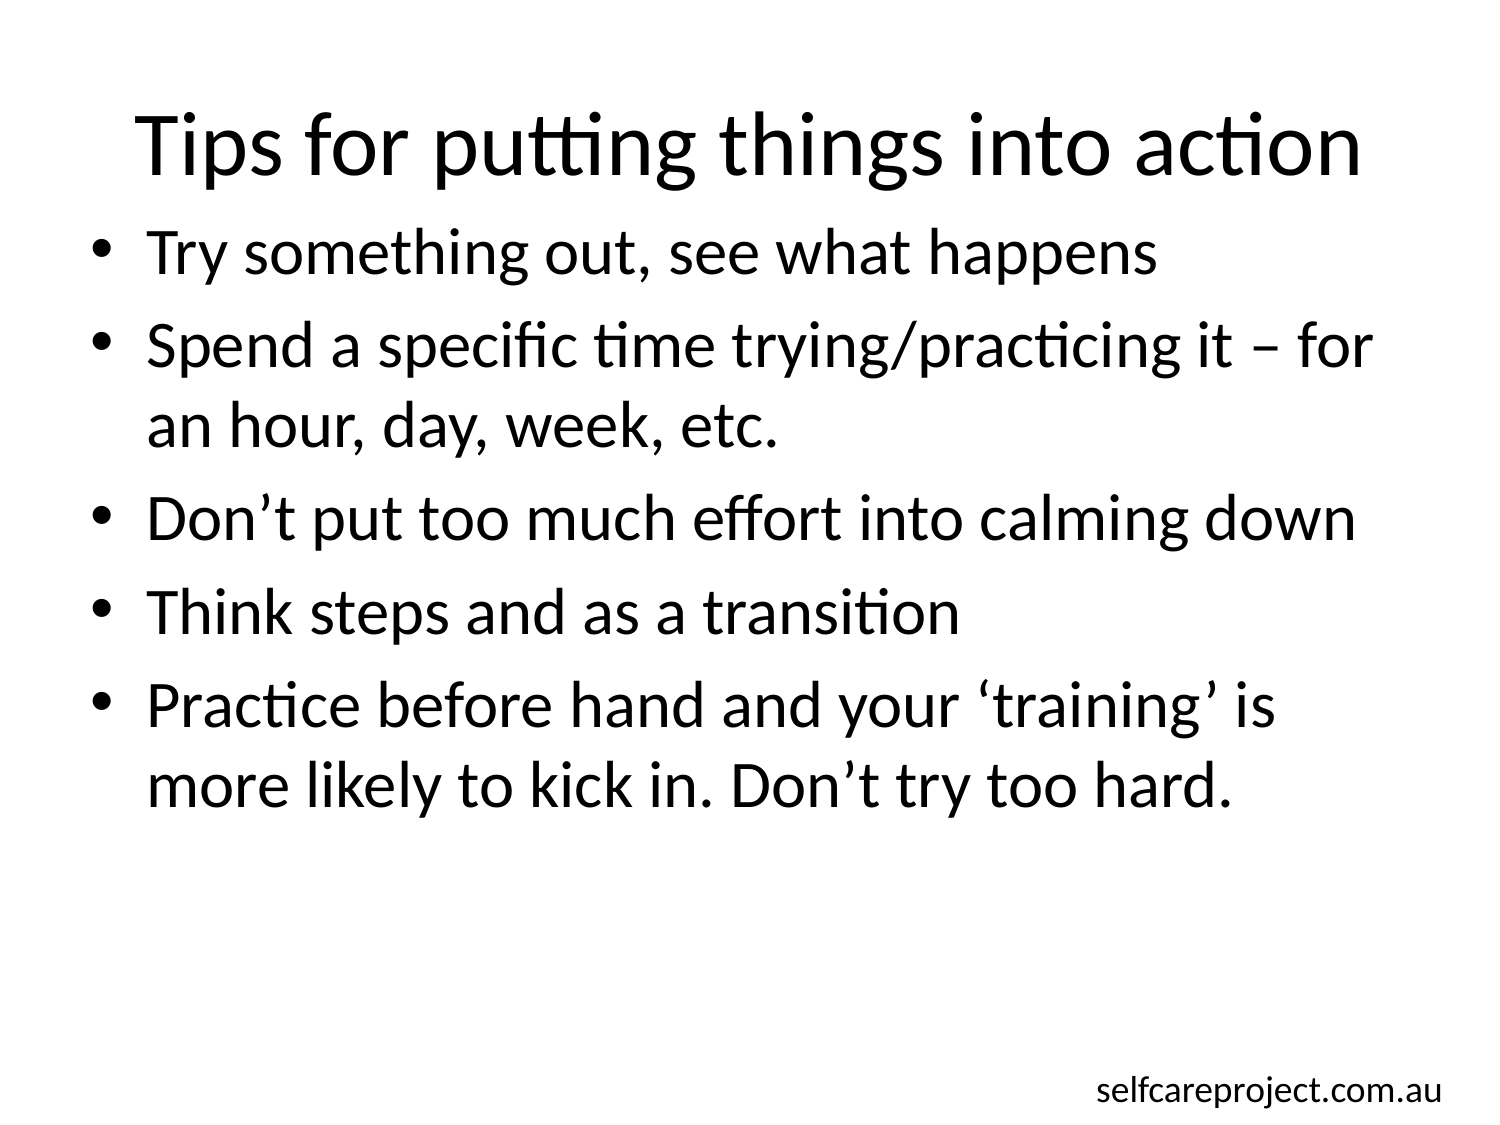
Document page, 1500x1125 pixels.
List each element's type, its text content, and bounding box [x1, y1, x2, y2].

list Try something out, see what happens Spend a specific time trying/practicing it – for an hour, day, week, etc. Don’t put too much effort into calming down Think steps and as a transition Practice before hand and your ‘training’ is more likely to kick in. Don’t try too hard. [75, 200, 1425, 1005]
title Tips for putting things into action [75, 45, 1425, 200]
text_box selfcareproject.com.au [1081, 1057, 1469, 1118]
